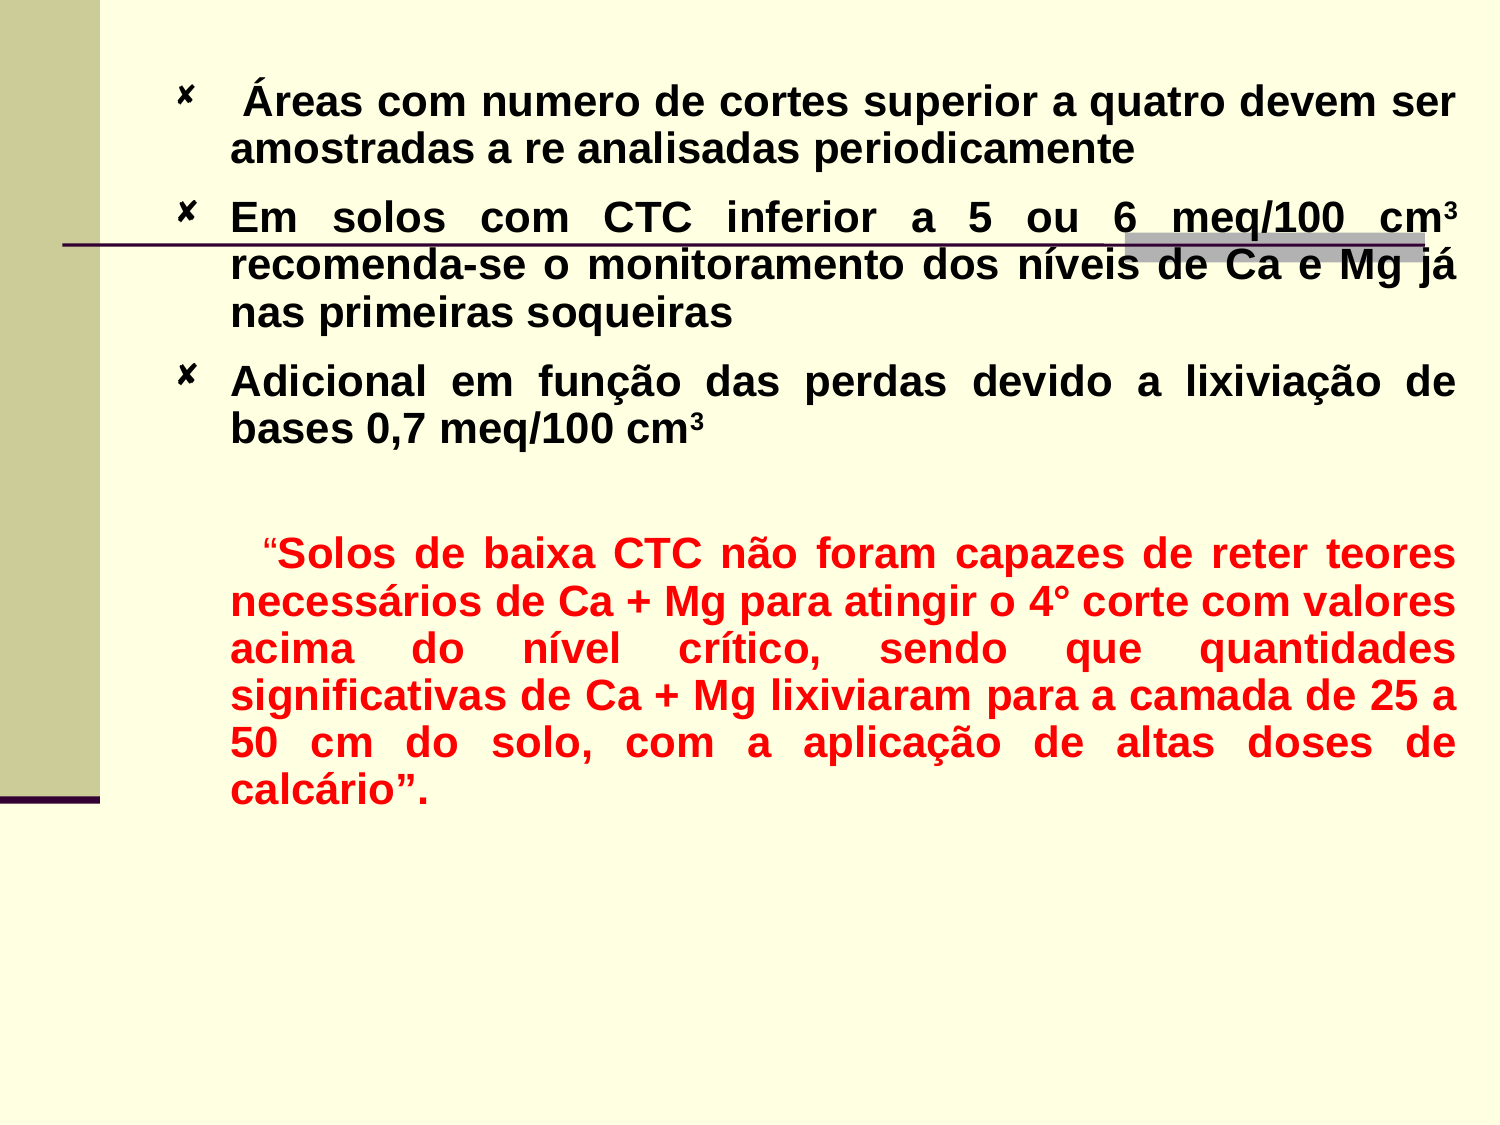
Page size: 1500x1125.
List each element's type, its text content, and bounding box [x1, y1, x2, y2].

list Áreas com numero de cortes superior a quatro devem ser amostradas a re analisadas periodicamente Em solos com CTC inferior a 5 ou 6 meq/100 cm3 recomenda-se o monitoramento dos níveis de Ca e Mg já nas primeiras soqueiras Adicional em função das perdas devido a lixiviação de bases 0,7 meq/100 cm3 “Solos de baixa CTC não foram capazes de reter teores necessários de Ca + Mg para atingir o 4° corte com valores acima do nível crítico, sendo que quantidades significativas de Ca + Mg lixiviaram para a camada de 25 a 50 cm do solo, com a aplicação de altas doses de calcário”. [159, 70, 1474, 1125]
